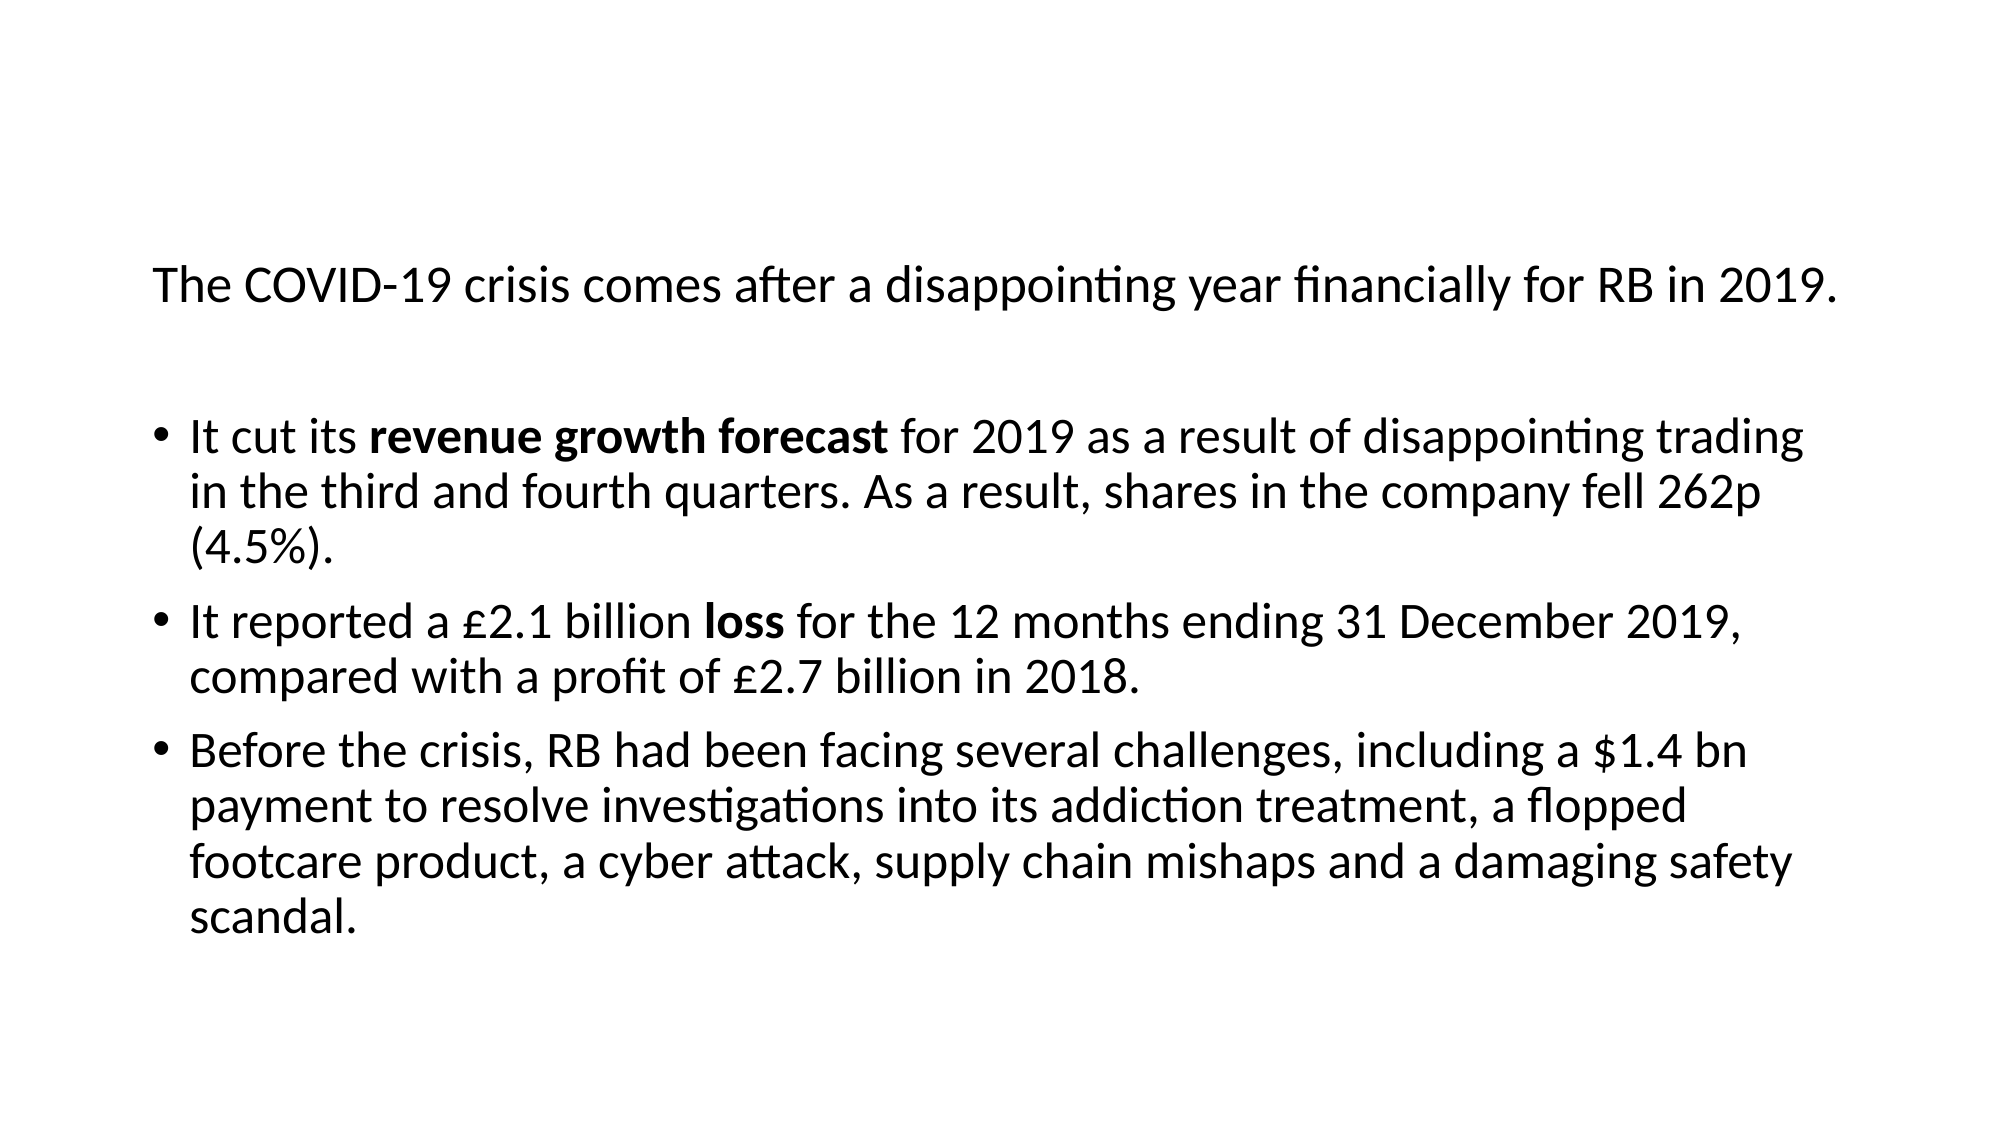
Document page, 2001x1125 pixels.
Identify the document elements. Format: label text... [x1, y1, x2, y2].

list The COVID-19 crisis comes after a disappointing year financially for RB in 2019. It cut its revenue growth forecast for 2019 as a result of disappointing trading in the third and fourth quarters. As a result, shares in the company fell 262p (4.5%). It reported a £2.1 billion loss for the 12 months ending 31 December 2019, compared with a profit of £2.7 billion in 2018. Before the crisis, RB had been facing several challenges, including a $1.4 bn payment to resolve investigations into its addiction treatment, a flopped footcare product, a cyber attack, supply chain mishaps and a damaging safety scandal. [137, 249, 1863, 964]
